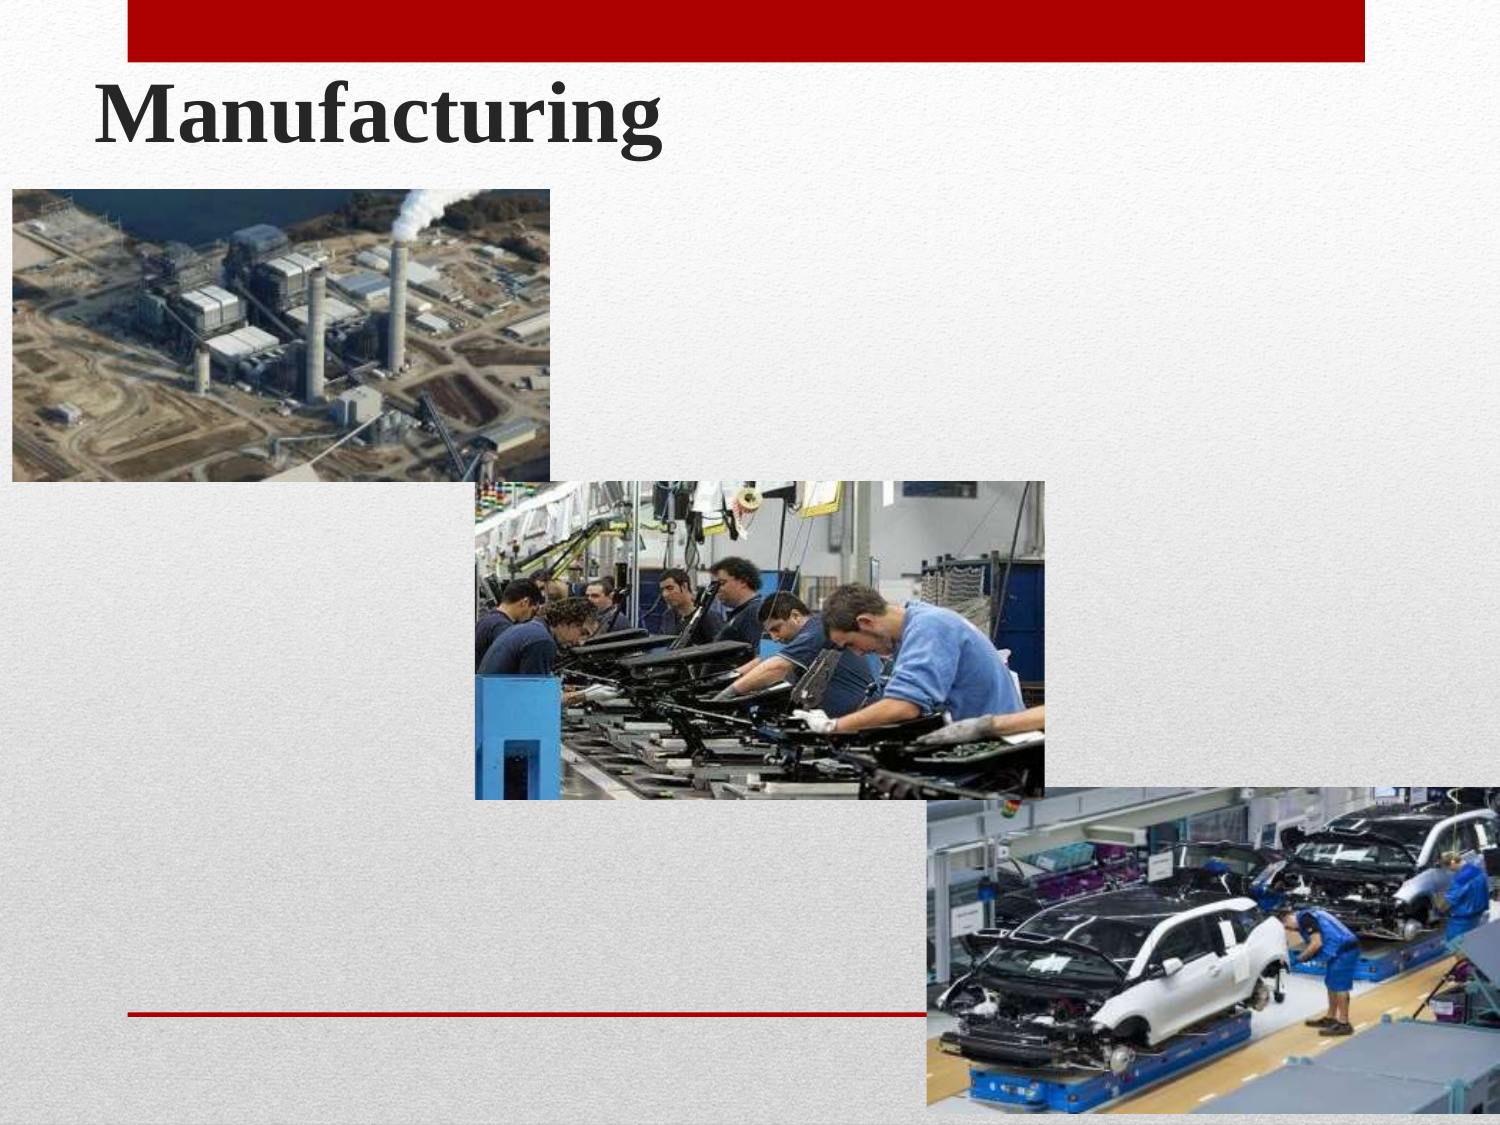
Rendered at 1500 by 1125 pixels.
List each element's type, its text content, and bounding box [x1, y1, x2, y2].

title Manufacturing [92, 0, 760, 160]
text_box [11, 188, 1500, 1115]
